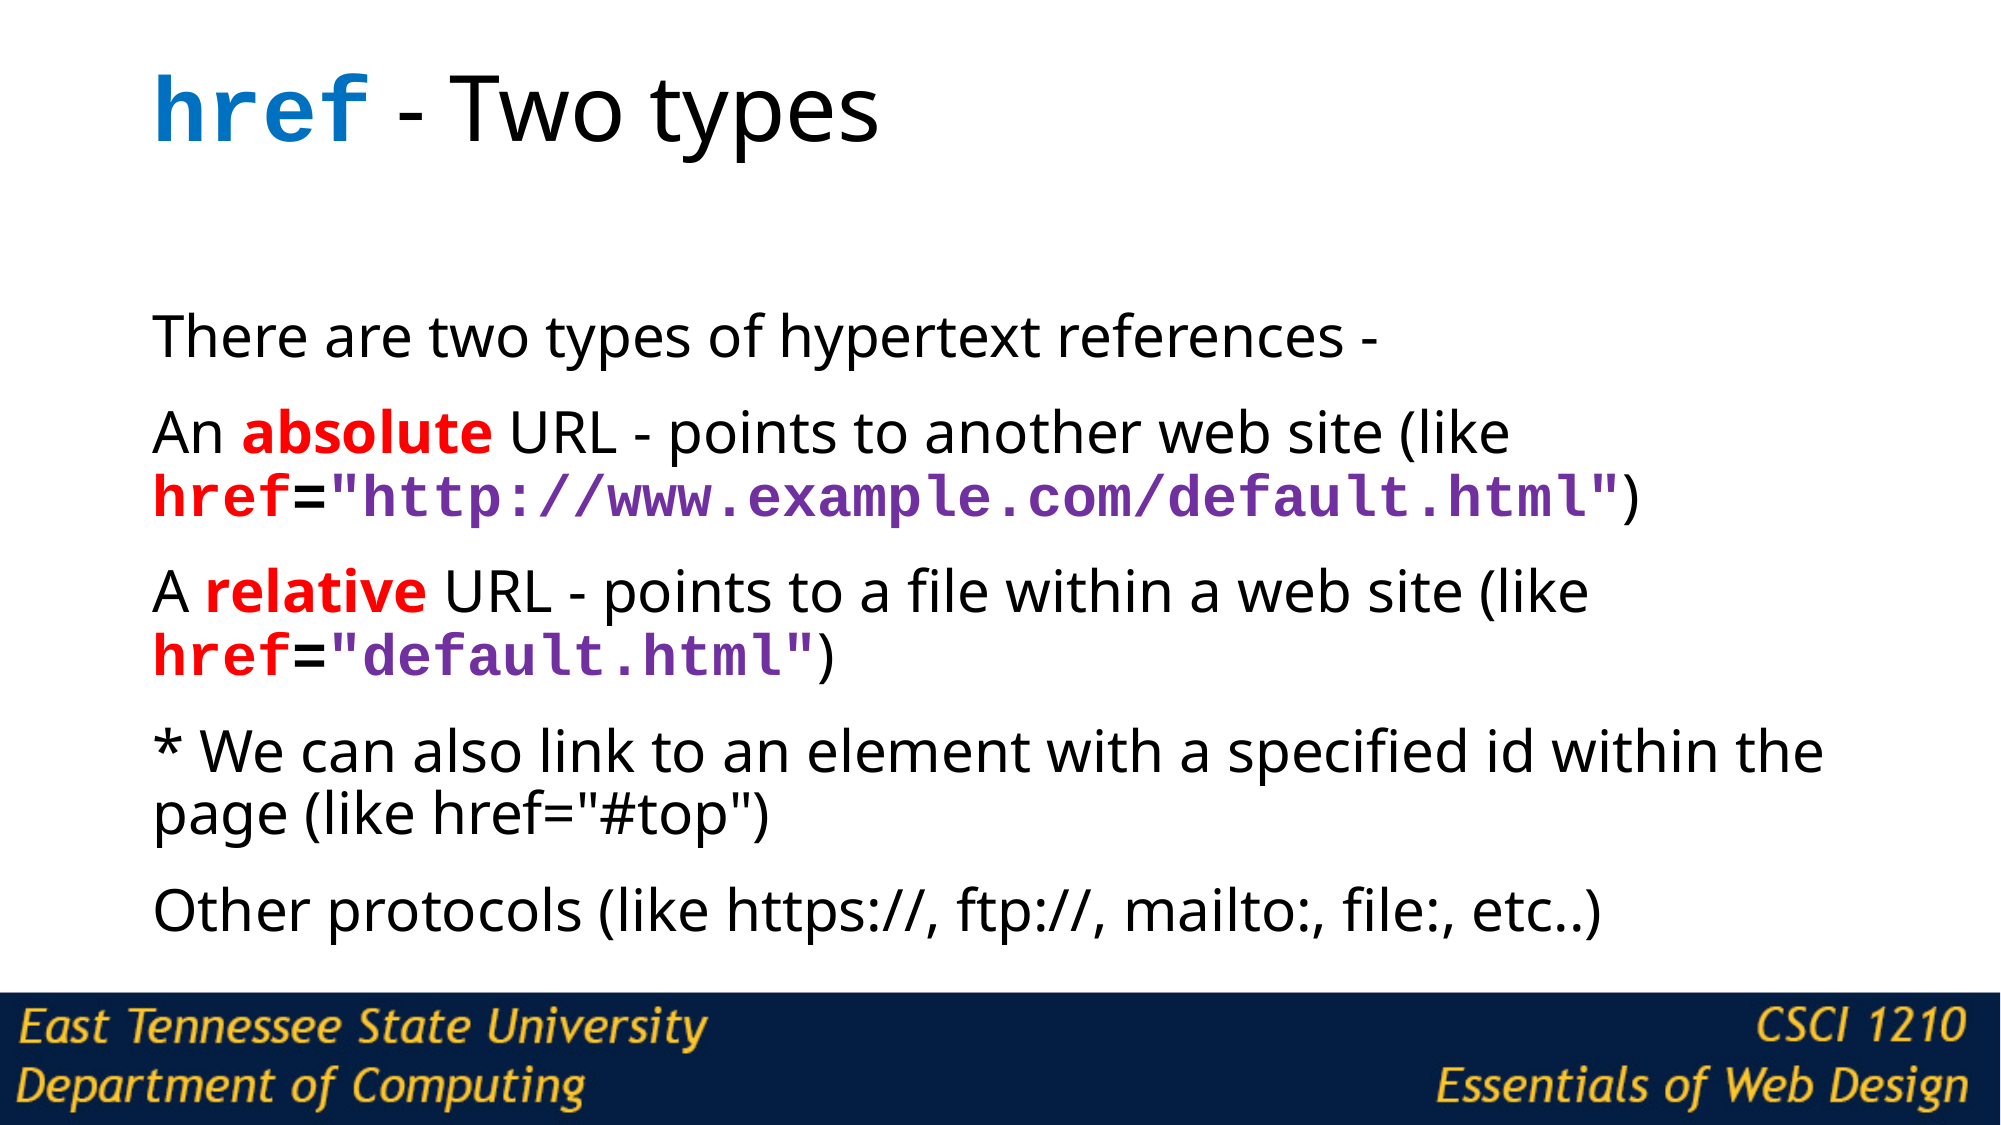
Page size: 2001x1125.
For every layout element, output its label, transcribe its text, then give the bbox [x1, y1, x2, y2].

list There are two types of hypertext references - An absolute URL - points to another web site (like href="http://www.example.com/default.html") A relative URL - points to a file within a web site (like href="default.html") * We can also link to an element with a specified id within the page (like href="#top") Other protocols (like https://, ftp://, mailto:, file:, etc..) [137, 299, 1967, 1066]
title href - Two types [137, 3, 1863, 221]
picture [0, 0, 2001, 1125]
